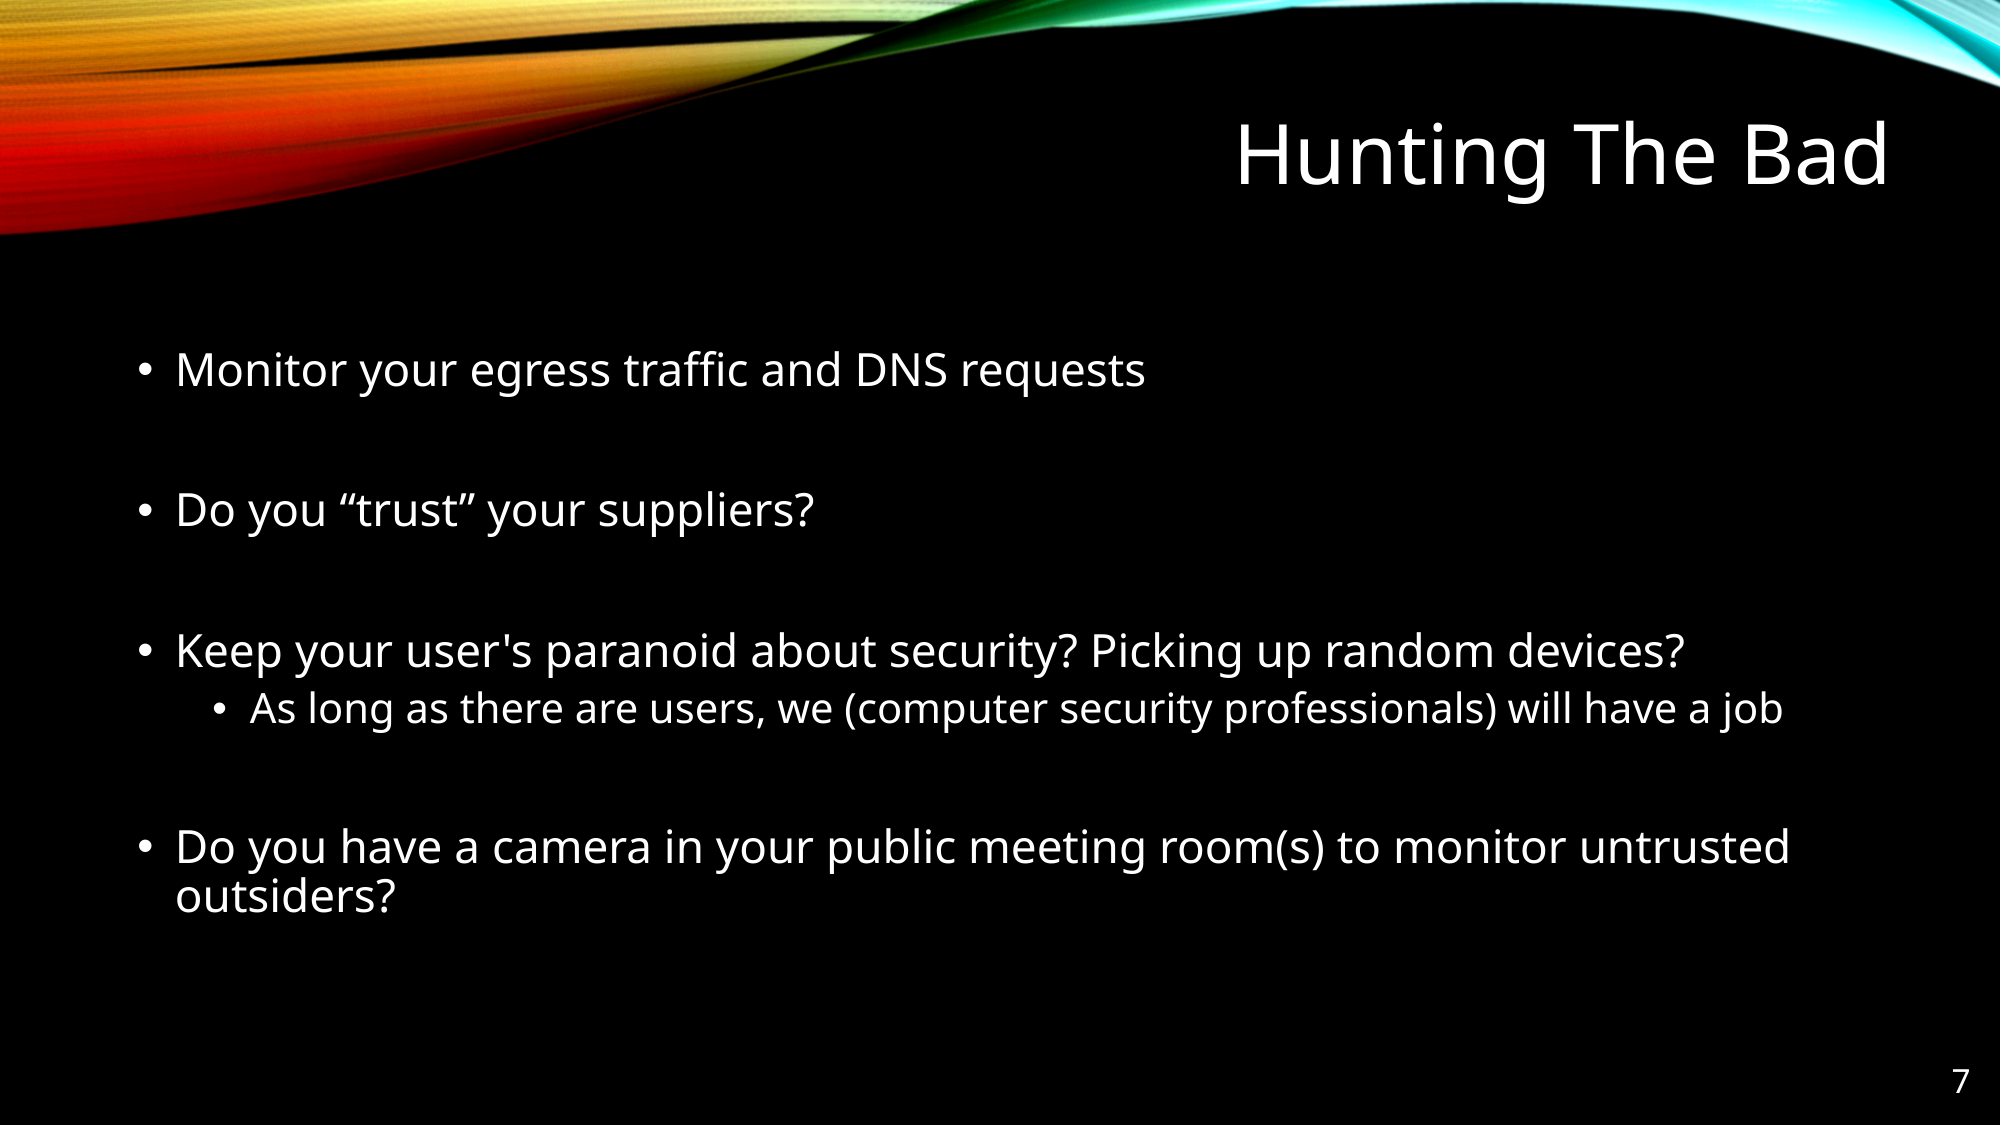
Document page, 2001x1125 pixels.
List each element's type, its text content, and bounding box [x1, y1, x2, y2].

list Monitor your egress traffic and DNS requests Do you “trust” your suppliers? Keep your user's paranoid about security? Picking up random devices? As long as there are users, we (computer security professionals) will have a job Do you have a camera in your public meeting room(s) to monitor untrusted outsiders? [122, 263, 1888, 1074]
title Hunting The Bad [495, 51, 1908, 264]
picture [0, 0, 2000, 237]
slide_number 7 [1535, 1052, 1986, 1113]
